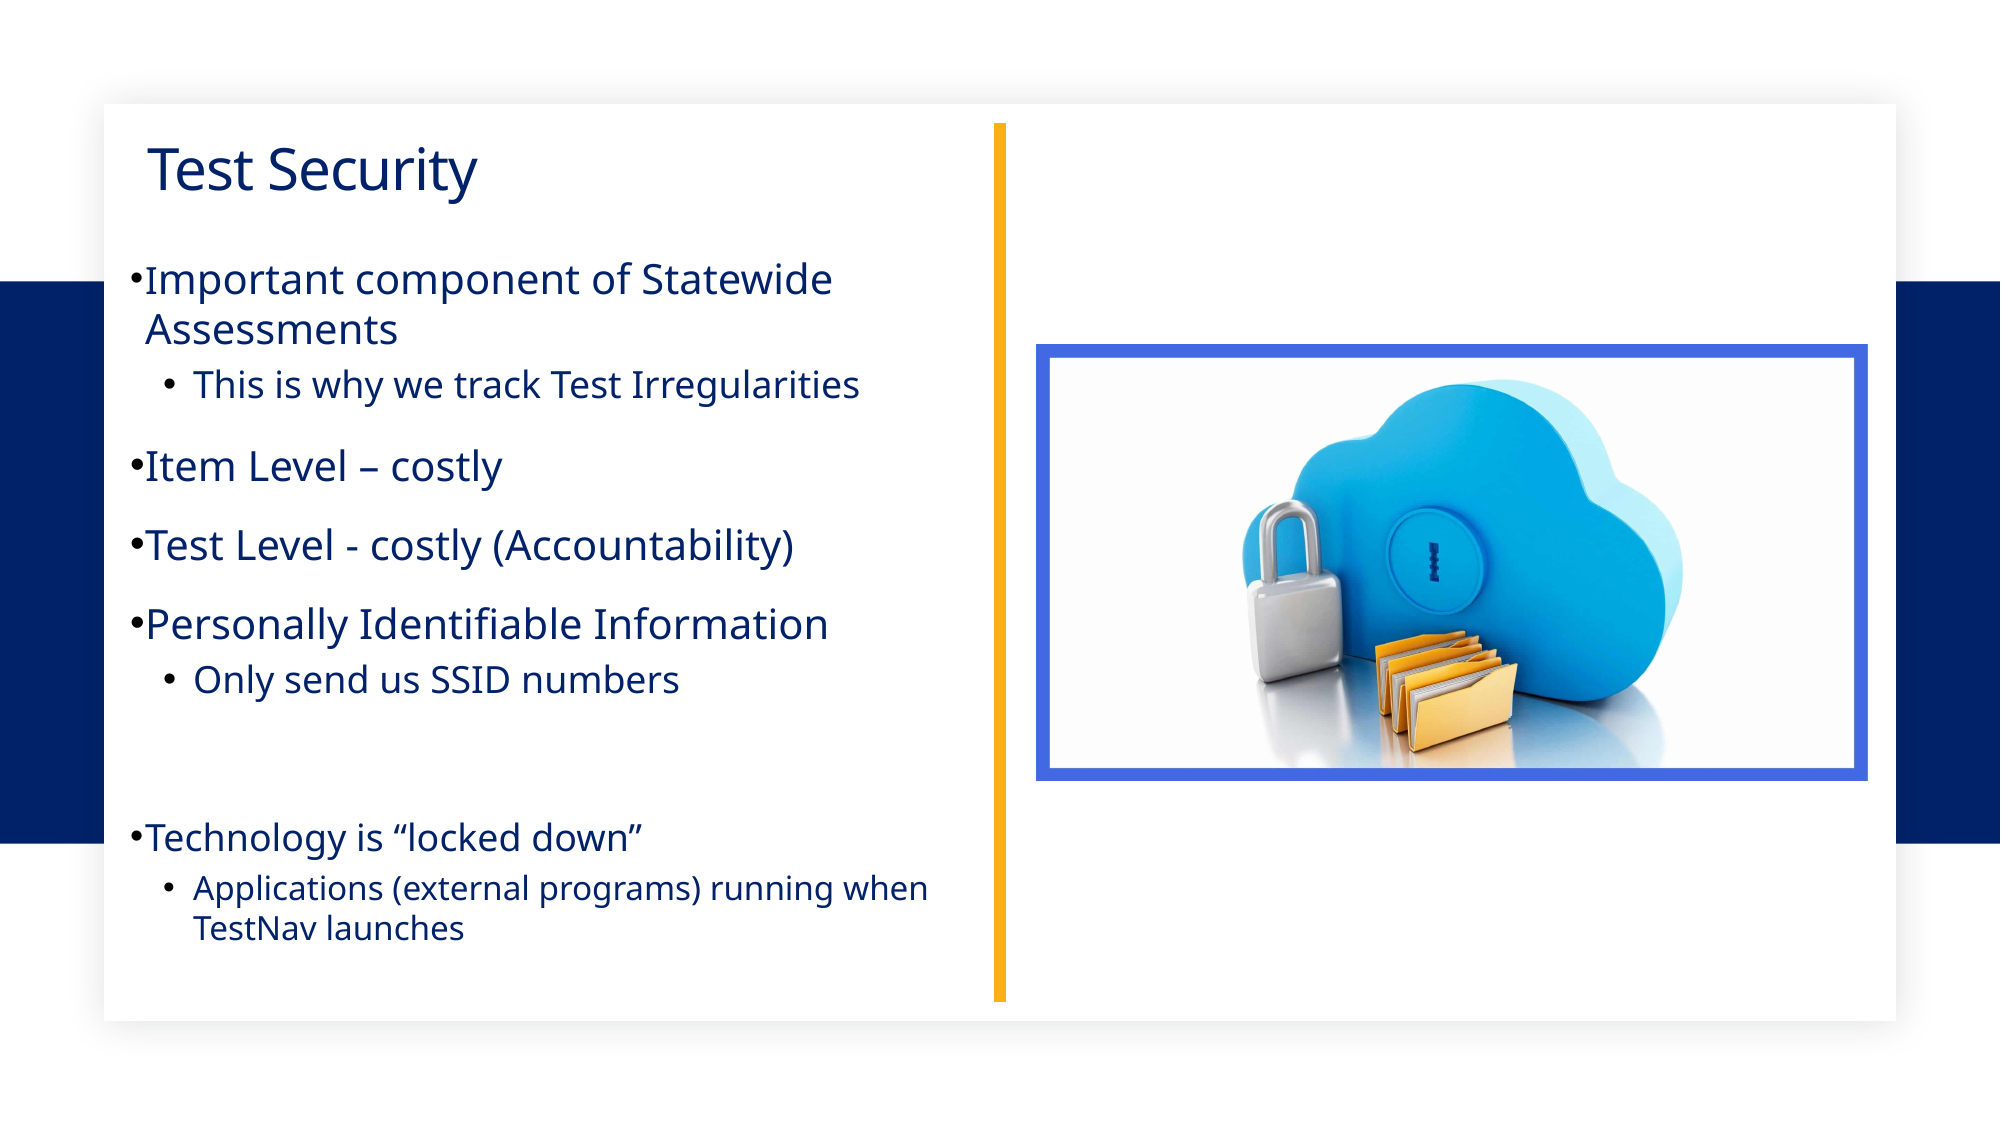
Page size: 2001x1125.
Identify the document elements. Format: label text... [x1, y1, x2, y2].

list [1035, 343, 1868, 782]
title Test Security [132, 123, 964, 220]
list Important component of Statewide Assessments This is why we track Test Irregularities Item Level – costly Test Level - costly (Accountability) Personally Identifiable Information Only send us SSID numbers Technology is “locked down” Applications (external programs) running when TestNav launches [130, 245, 962, 975]
